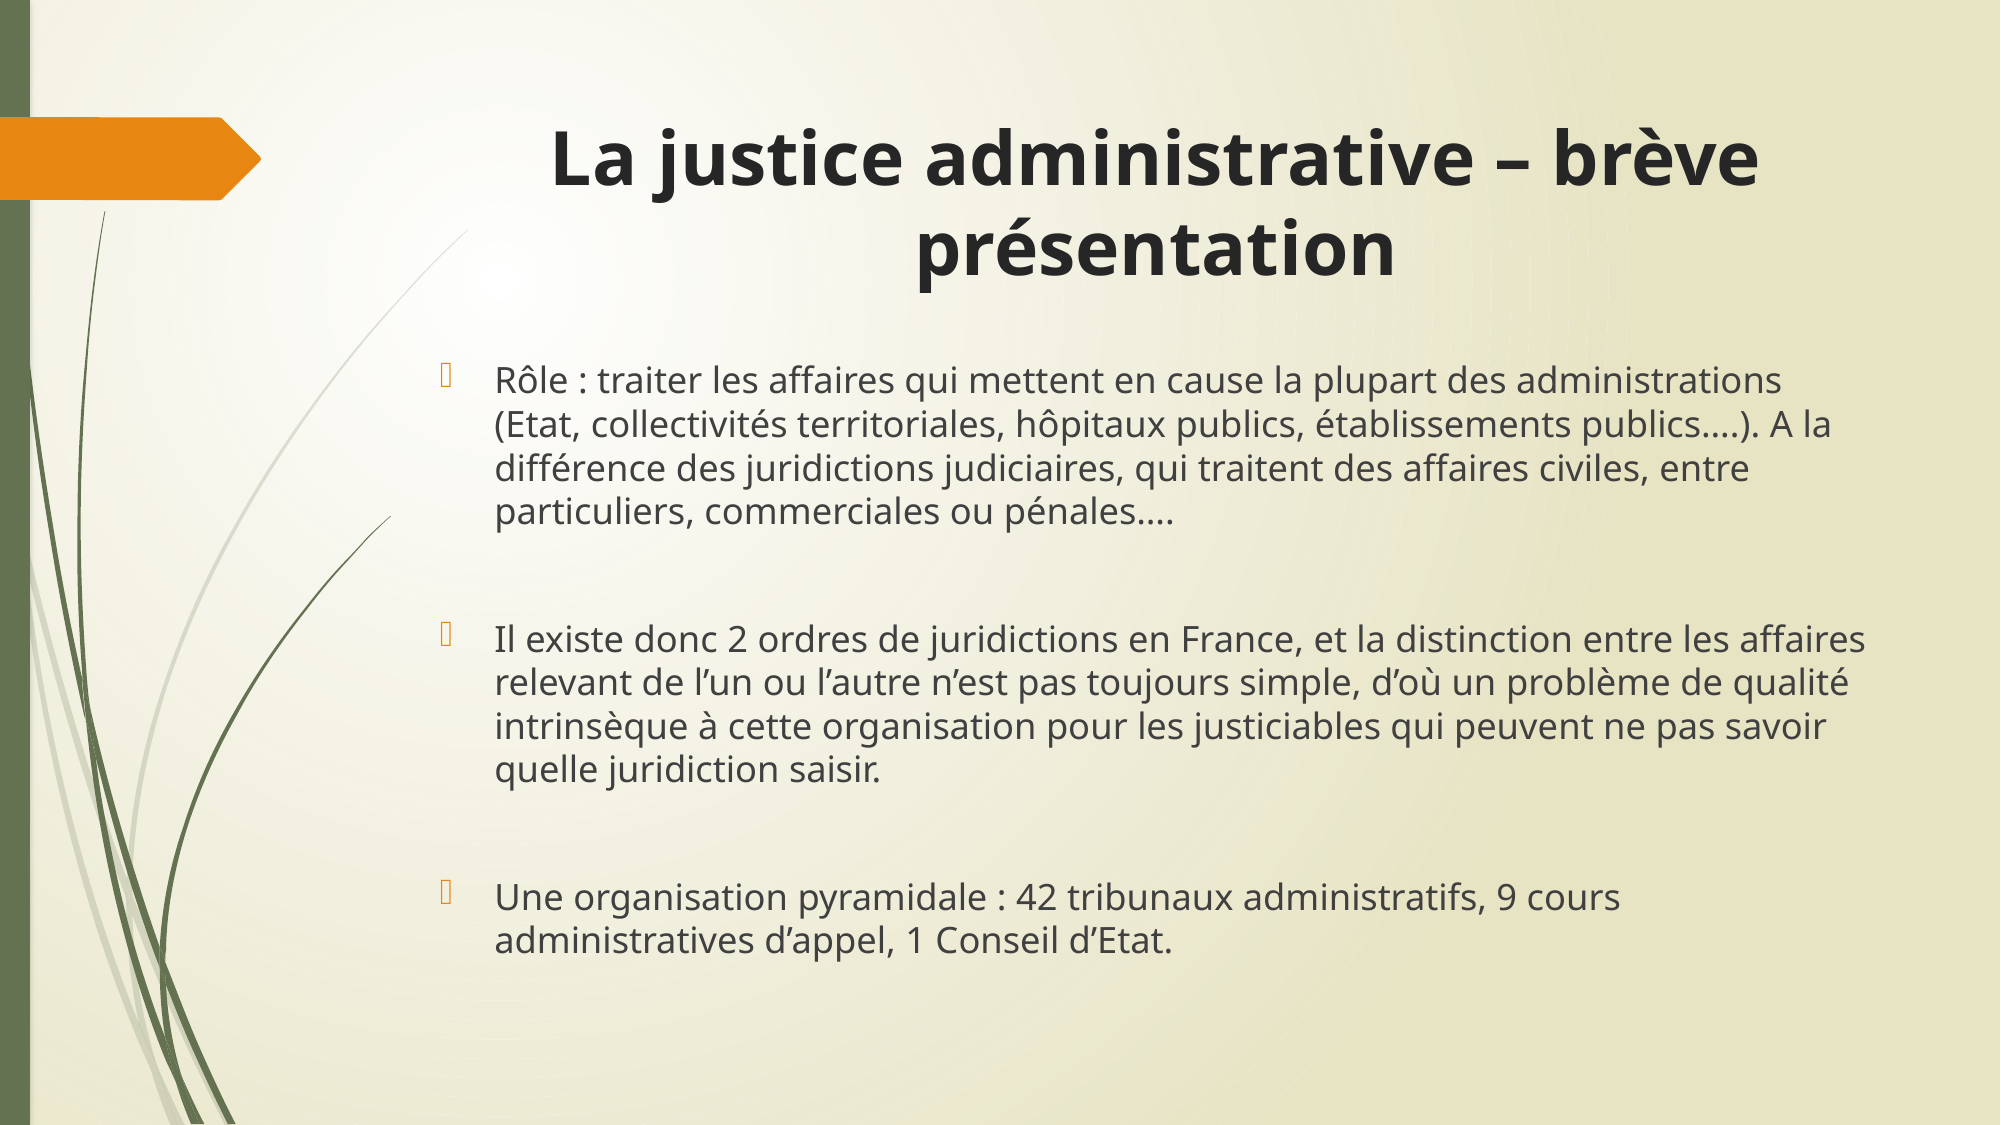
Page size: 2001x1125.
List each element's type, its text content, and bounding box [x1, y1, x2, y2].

list Rôle : traiter les affaires qui mettent en cause la plupart des administrations (Etat, collectivités territoriales, hôpitaux publics, établissements publics….). A la différence des juridictions judiciaires, qui traitent des affaires civiles, entre particuliers, commerciales ou pénales…. Il existe donc 2 ordres de juridictions en France, et la distinction entre les affaires relevant de l’un ou l’autre n’est pas toujours simple, d’où un problème de qualité intrinsèque à cette organisation pour les justiciables qui peuvent ne pas savoir quelle juridiction saisir. Une organisation pyramidale : 42 tribunaux administratifs, 9 cours administratives d’appel, 1 Conseil d’Etat. [424, 350, 1888, 970]
title La justice administrative – brève présentation [425, 102, 1888, 313]
